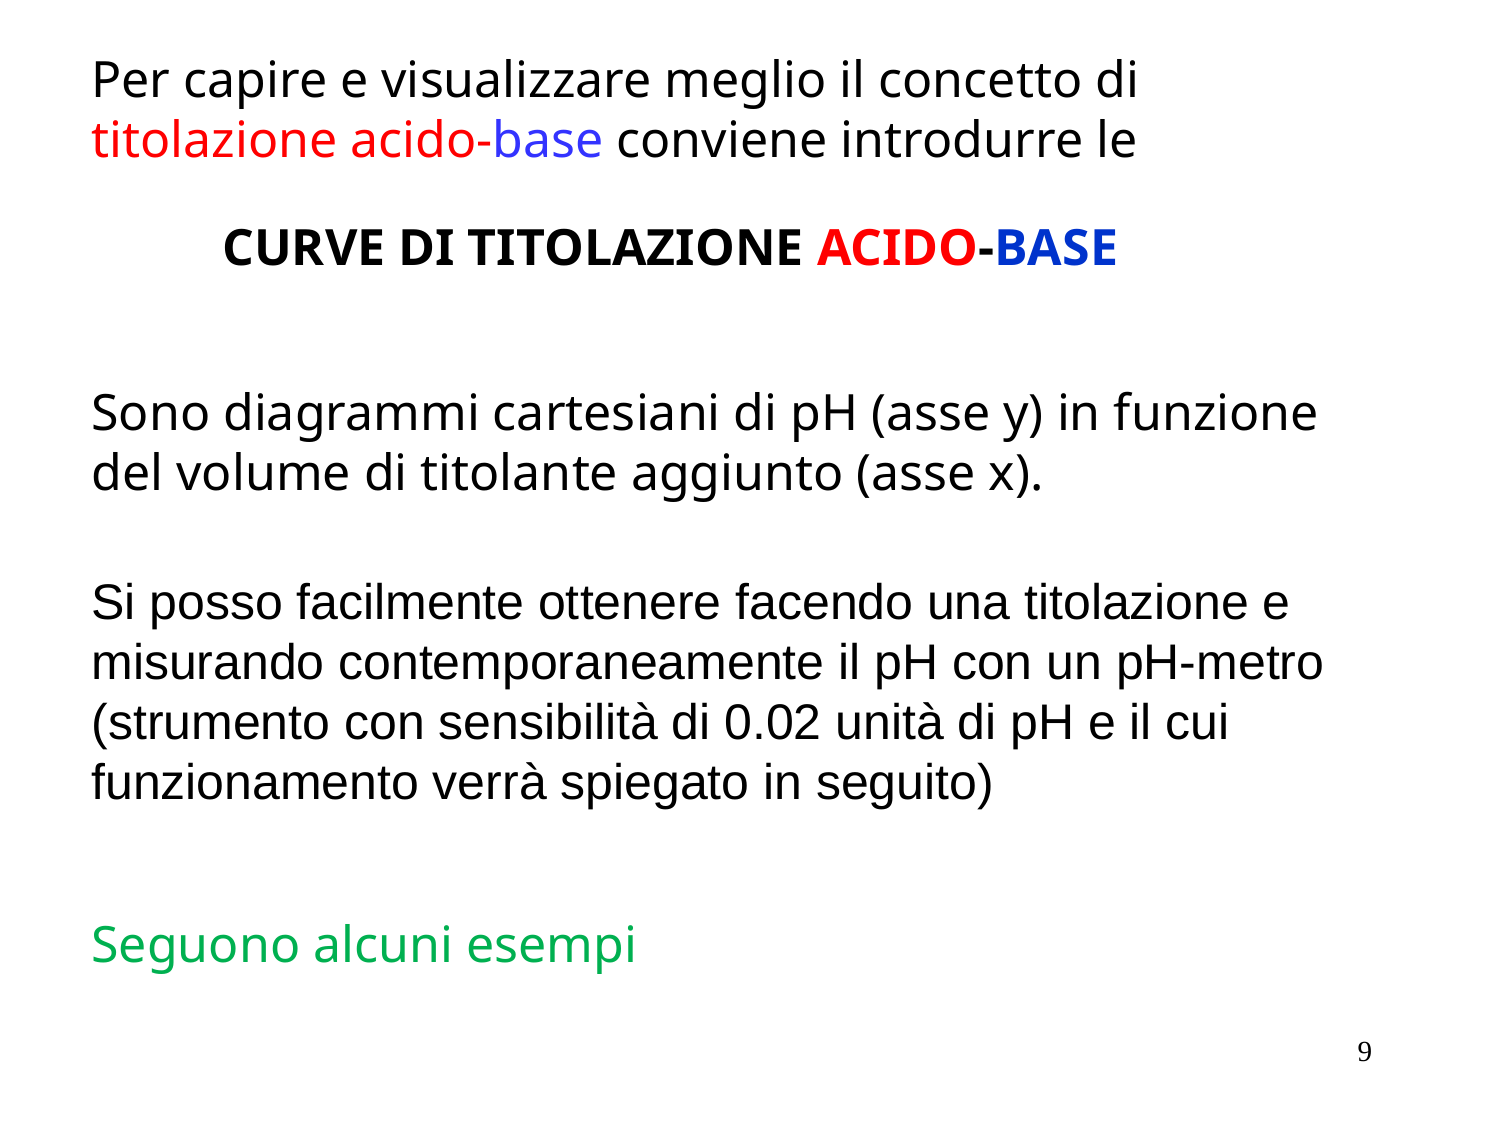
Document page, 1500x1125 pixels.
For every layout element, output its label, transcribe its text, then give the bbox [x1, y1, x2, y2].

text_box Seguono alcuni esempi [76, 905, 715, 980]
text_box CURVE DI TITOLAZIONE ACIDO-BASE [159, 208, 1182, 283]
slide_number 9 [1074, 1024, 1388, 1101]
text_box Per capire e visualizzare meglio il concetto di titolazione acido-base conviene introdurre le [76, 40, 1365, 176]
text_box Si posso facilmente ottenere facendo una titolazione e misurando contemporaneamente il pH con un pH-metro (strumento con sensibilità di 0.02 unità di pH e il cui funzionamento verrà spiegato in seguito) [76, 562, 1400, 818]
text_box Sono diagrammi cartesiani di pH (asse y) in funzione del volume di titolante aggiunto (asse x). [76, 373, 1388, 509]
